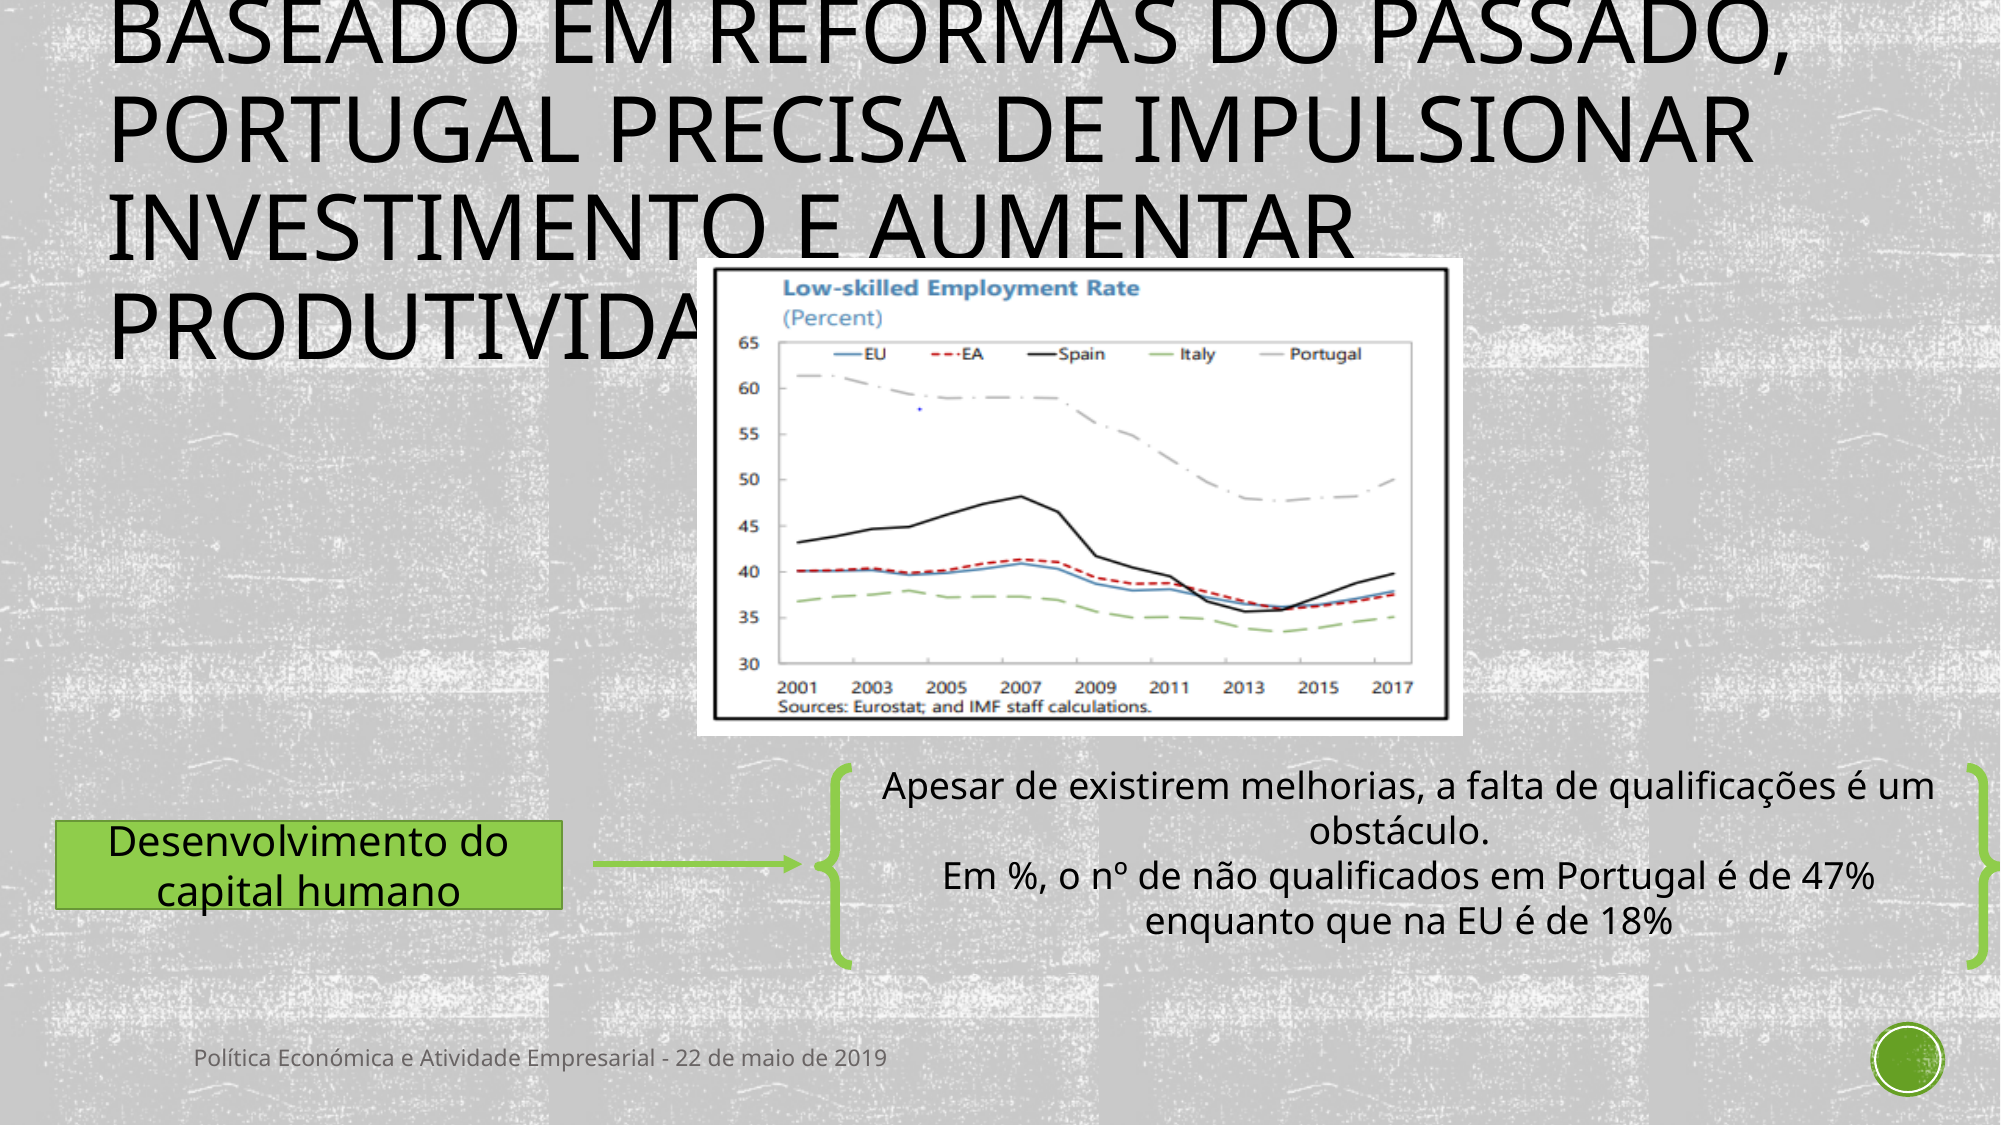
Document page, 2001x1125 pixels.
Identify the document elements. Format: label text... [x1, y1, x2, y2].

footer Política Económica e Atividade Empresarial - 22 de maio de 2019 [178, 1028, 1217, 1089]
title Baseado em reformas do passado, Portugal precisa de impulsionar investimento e aumentar produtividade [91, 48, 1857, 315]
text_box Apesar de existirem melhorias, a falta de qualificações é um obstáculo. Em %, o nº de não qualificados em Portugal é de 47% enquanto que na EU é de 18% [818, 766, 2000, 966]
picture [697, 258, 1463, 736]
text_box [58, 823, 801, 907]
